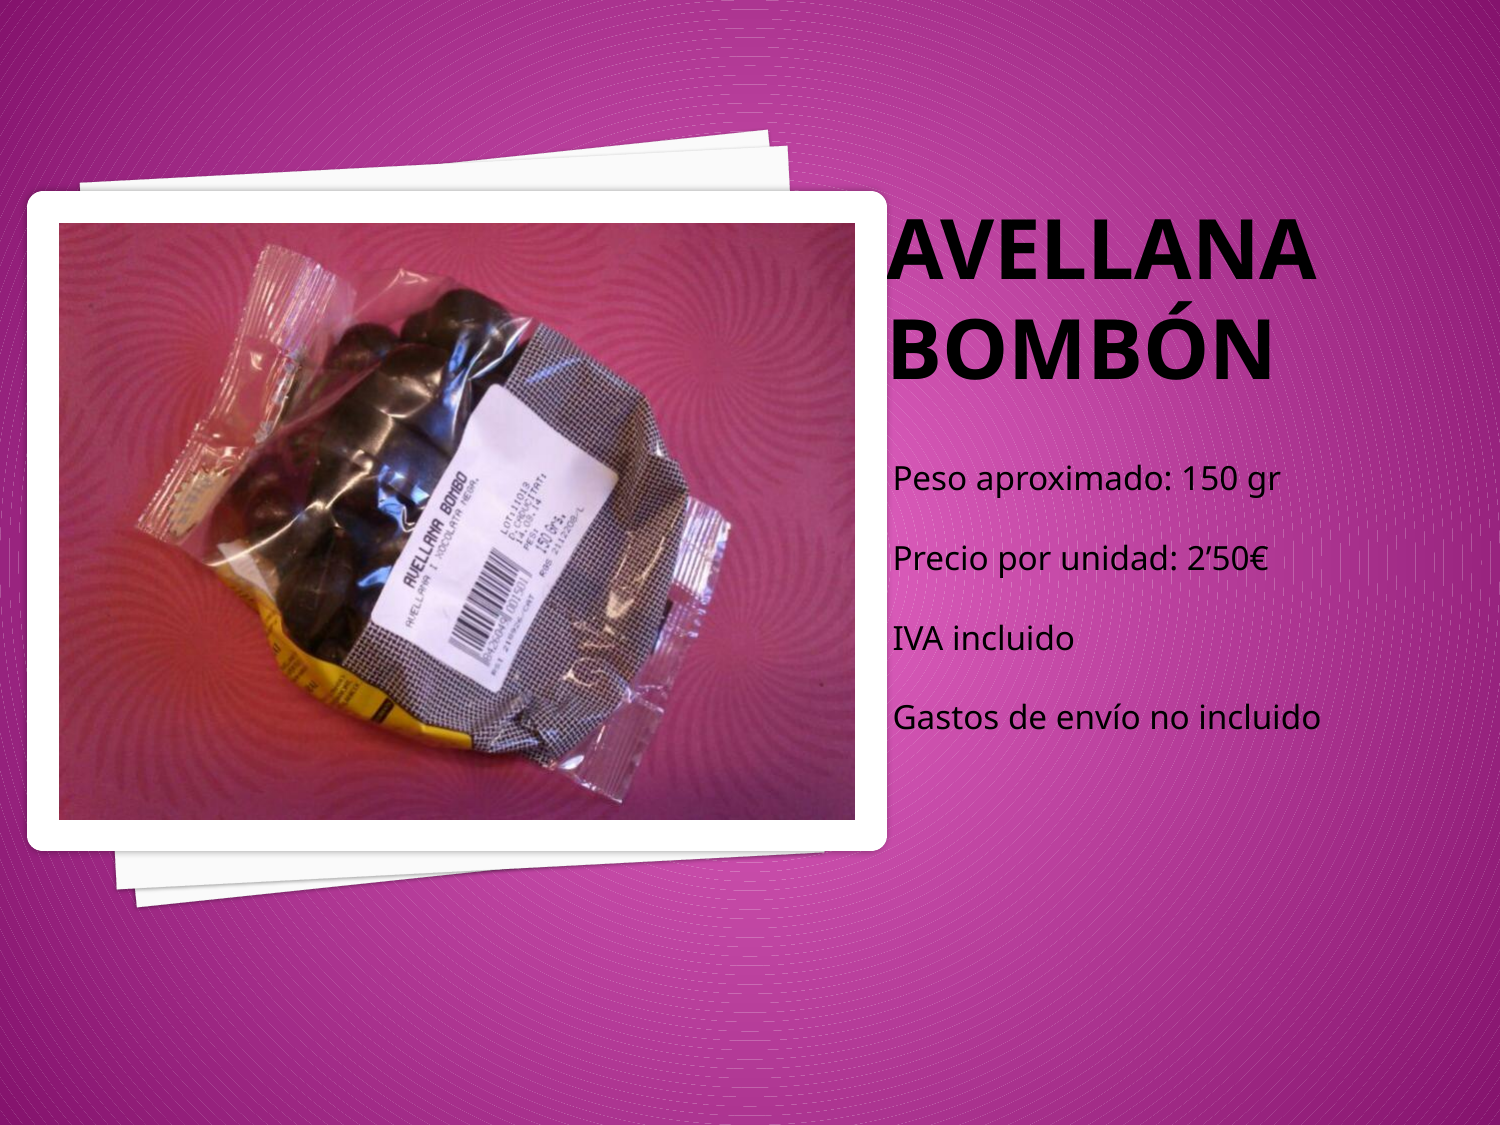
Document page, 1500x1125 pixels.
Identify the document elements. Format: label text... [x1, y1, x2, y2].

list Peso aproximado: 150 gr Precio por unidad: 2’50€ IVA incluido Gastos de envío no incluido [891, 457, 1442, 772]
picture [58, 222, 856, 821]
title Avellana bombón [878, 140, 1442, 397]
